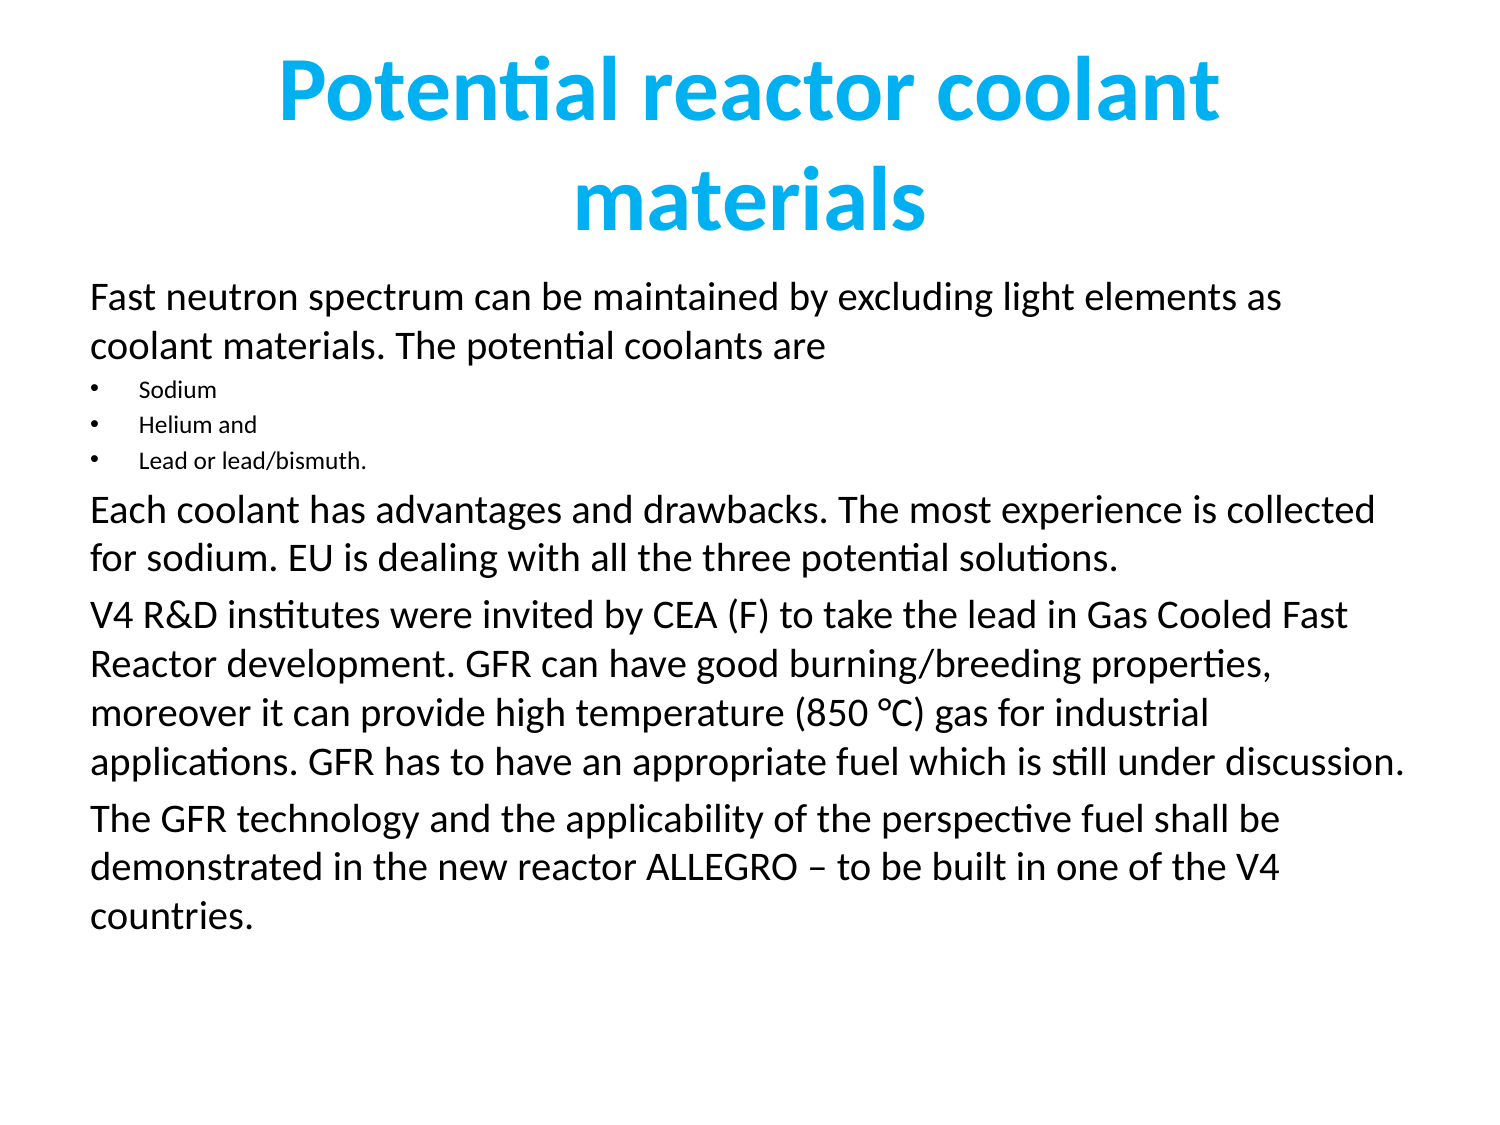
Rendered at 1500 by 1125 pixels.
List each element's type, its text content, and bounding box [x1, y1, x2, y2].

list Fast neutron spectrum can be maintained by excluding light elements as coolant materials. The potential coolants are Sodium Helium and Lead or lead/bismuth. Each coolant has advantages and drawbacks. The most experience is collected for sodium. EU is dealing with all the three potential solutions. V4 R&D institutes were invited by CEA (F) to take the lead in Gas Cooled Fast Reactor development. GFR can have good burning/breeding properties, moreover it can provide high temperature (850 °C) gas for industrial applications. GFR has to have an appropriate fuel which is still under discussion. The GFR technology and the applicability of the perspective fuel shall be demonstrated in the new reactor ALLEGRO – to be built in one of the V4 countries. [75, 262, 1425, 1005]
title Potential reactor coolant materials [75, 45, 1425, 233]
